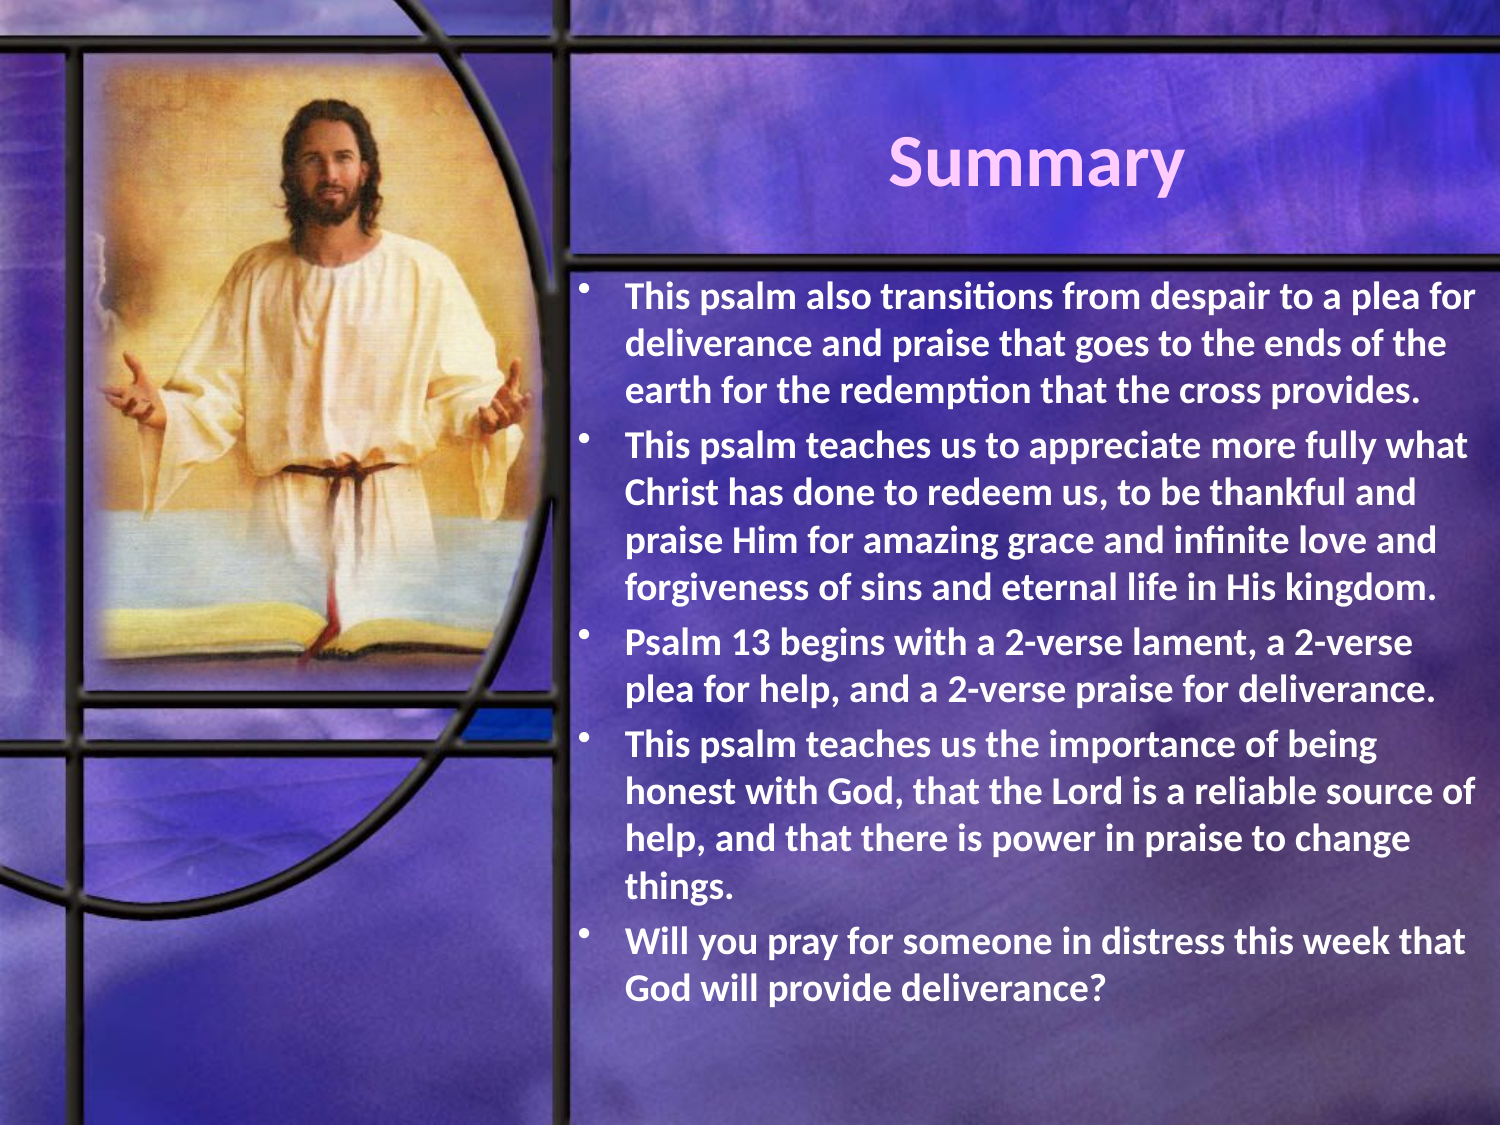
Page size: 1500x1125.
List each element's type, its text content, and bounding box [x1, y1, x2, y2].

list This psalm also transitions from despair to a plea for deliverance and praise that goes to the ends of the earth for the redemption that the cross provides. This psalm teaches us to appreciate more fully what Christ has done to redeem us, to be thankful and praise Him for amazing grace and infinite love and forgiveness of sins and eternal life in His kingdom. Psalm 13 begins with a 2-verse lament, a 2-verse plea for help, and a 2-verse praise for deliverance. This psalm teaches us the importance of being honest with God, that the Lord is a reliable source of help, and that there is power in praise to change things. Will you pray for someone in distress this week that God will provide deliverance? [562, 262, 1500, 1125]
picture [0, 0, 1500, 1125]
title Summary [624, 75, 1450, 238]
